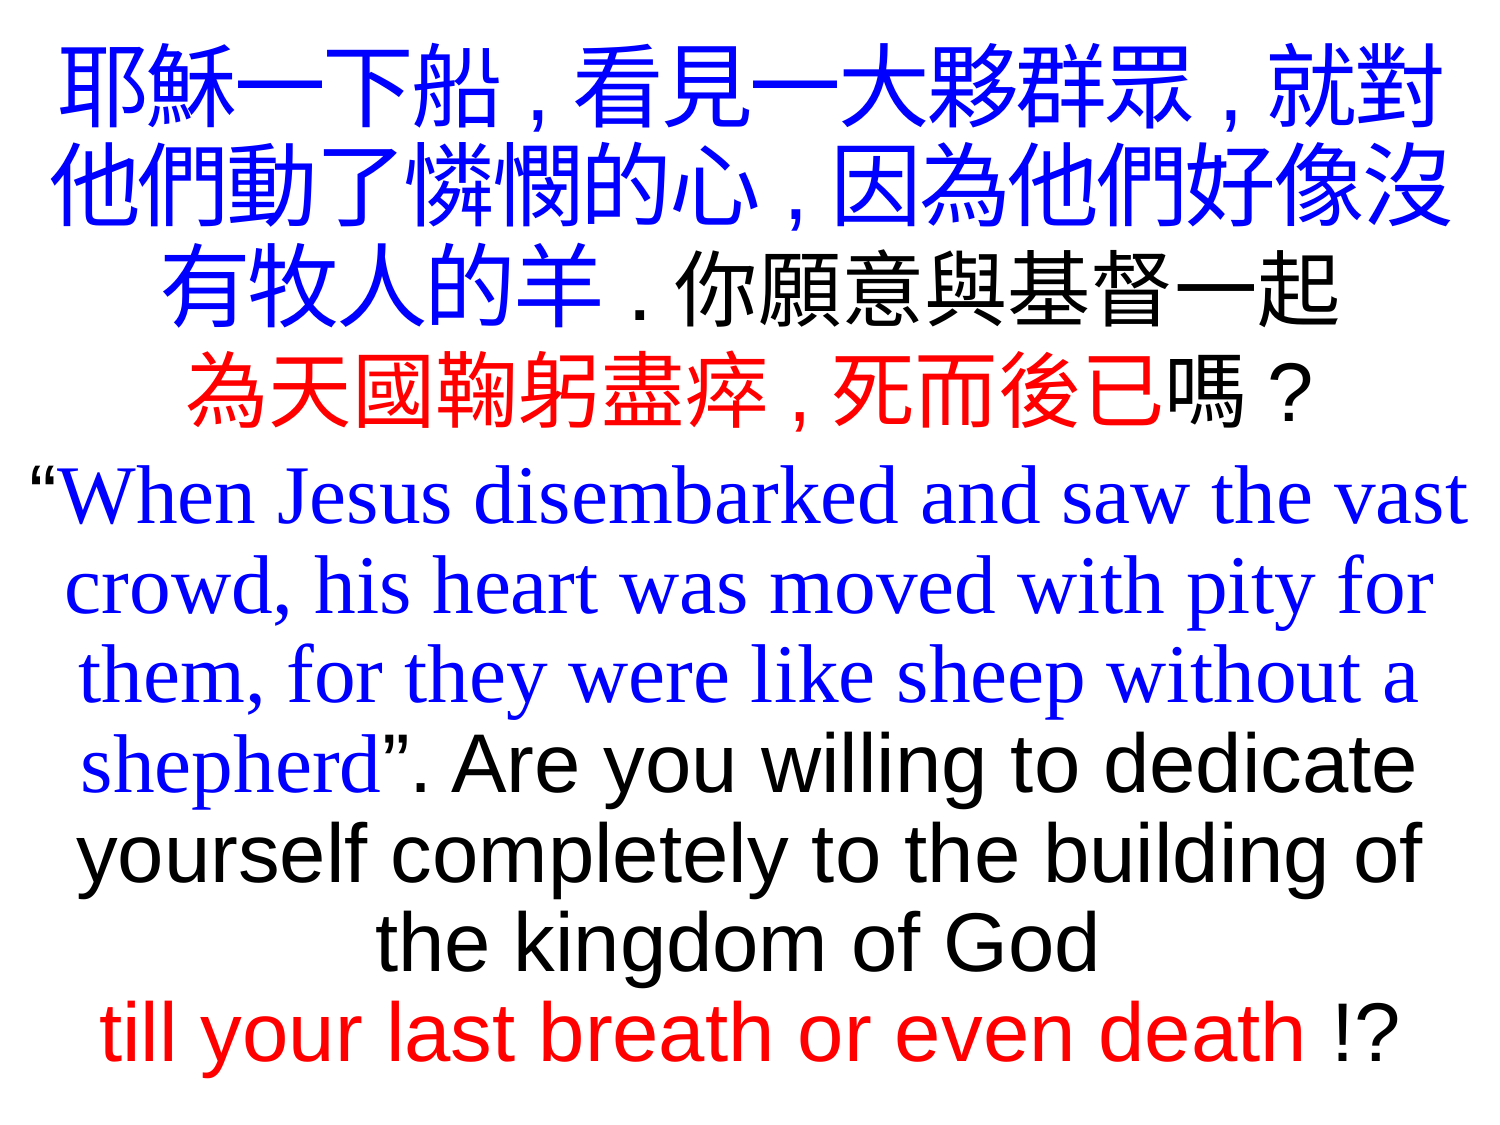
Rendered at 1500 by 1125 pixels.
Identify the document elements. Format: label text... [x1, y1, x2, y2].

subtitle 耶穌一下船,看見一大夥群眾,就對他們動了憐憫的心,因為他們好像沒有牧人的羊.你願意與基督一起 為天國鞠躬盡瘁,死而後已嗎? “When Jesus disembarked and saw the vast crowd, his heart was moved with pity for them, for they were like sheep without a shepherd”. Are you willing to dedicate yourself completely to the building of the kingdom of God till your last breath or even death !? [0, 30, 1500, 1118]
